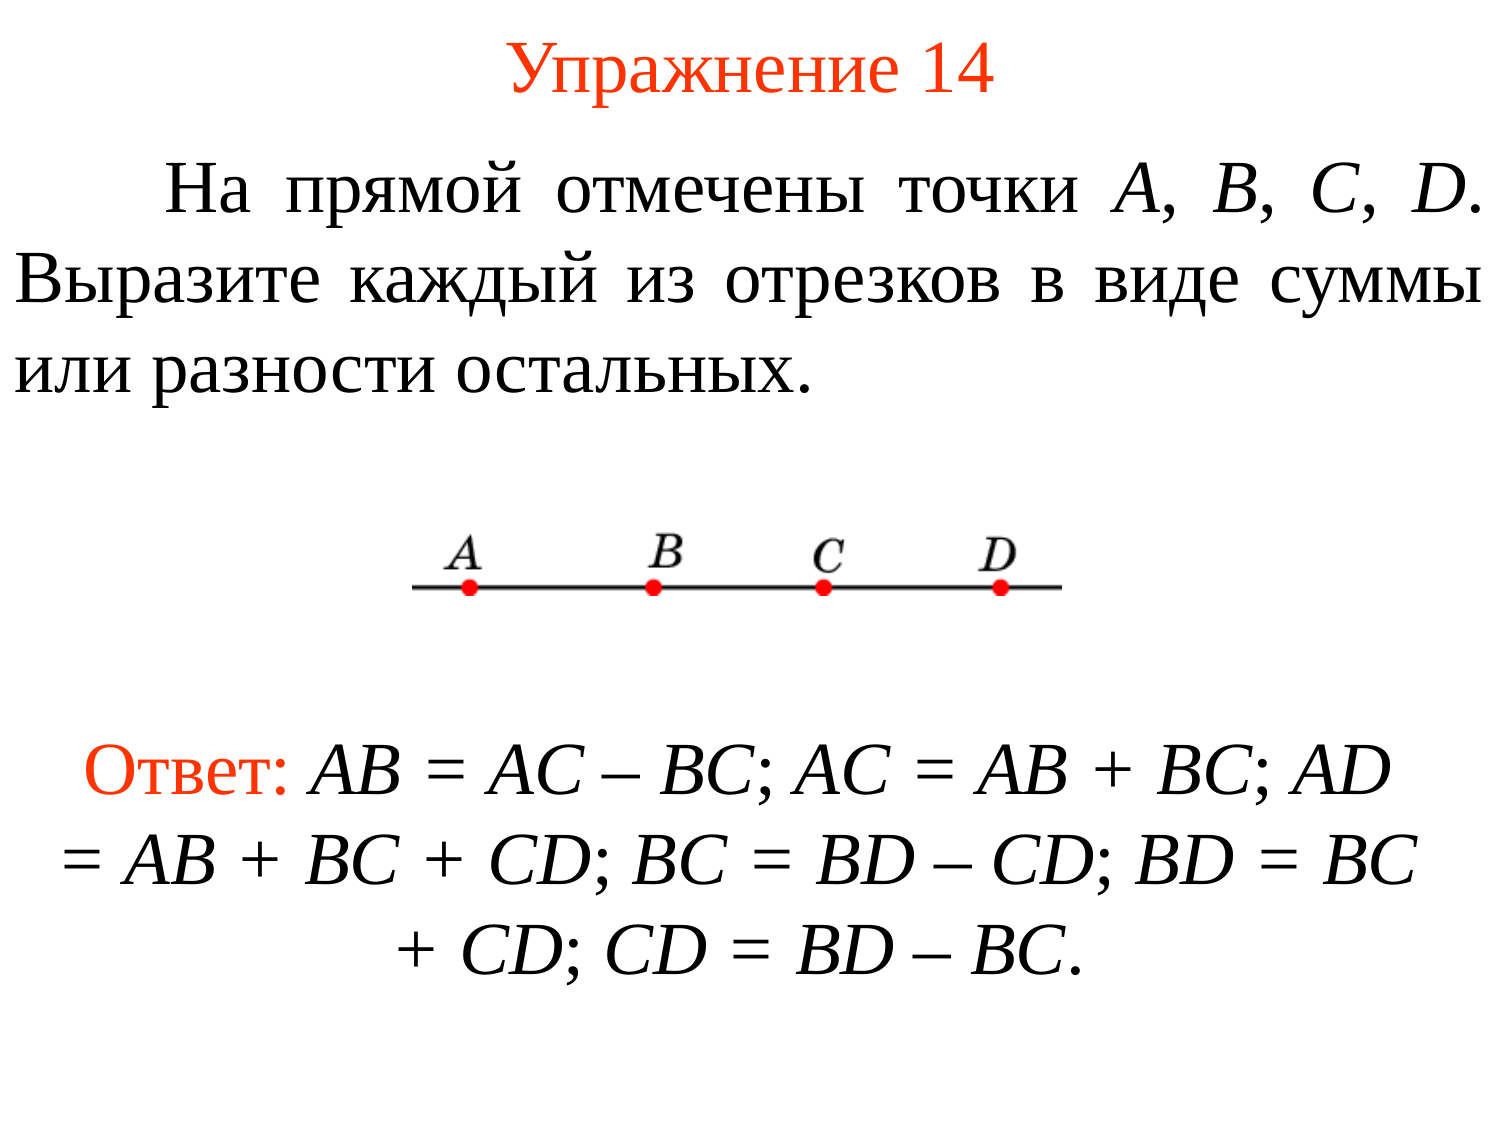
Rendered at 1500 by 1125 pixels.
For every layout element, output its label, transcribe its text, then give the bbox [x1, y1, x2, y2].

text_box Ответ: AB = AC – BC; AC = AB + BC; AD = AB + BC + CD; BC = BD – CD; BD = BC + CD; CD = BD – BC. [37, 712, 1438, 998]
title Упражнение 14 [112, 24, 1388, 100]
text_box На прямой отмечены точки А, В, С, D. Выразите каждый из отрезков в виде суммы или разности остальных. [0, 129, 1500, 415]
picture [412, 524, 1062, 597]
